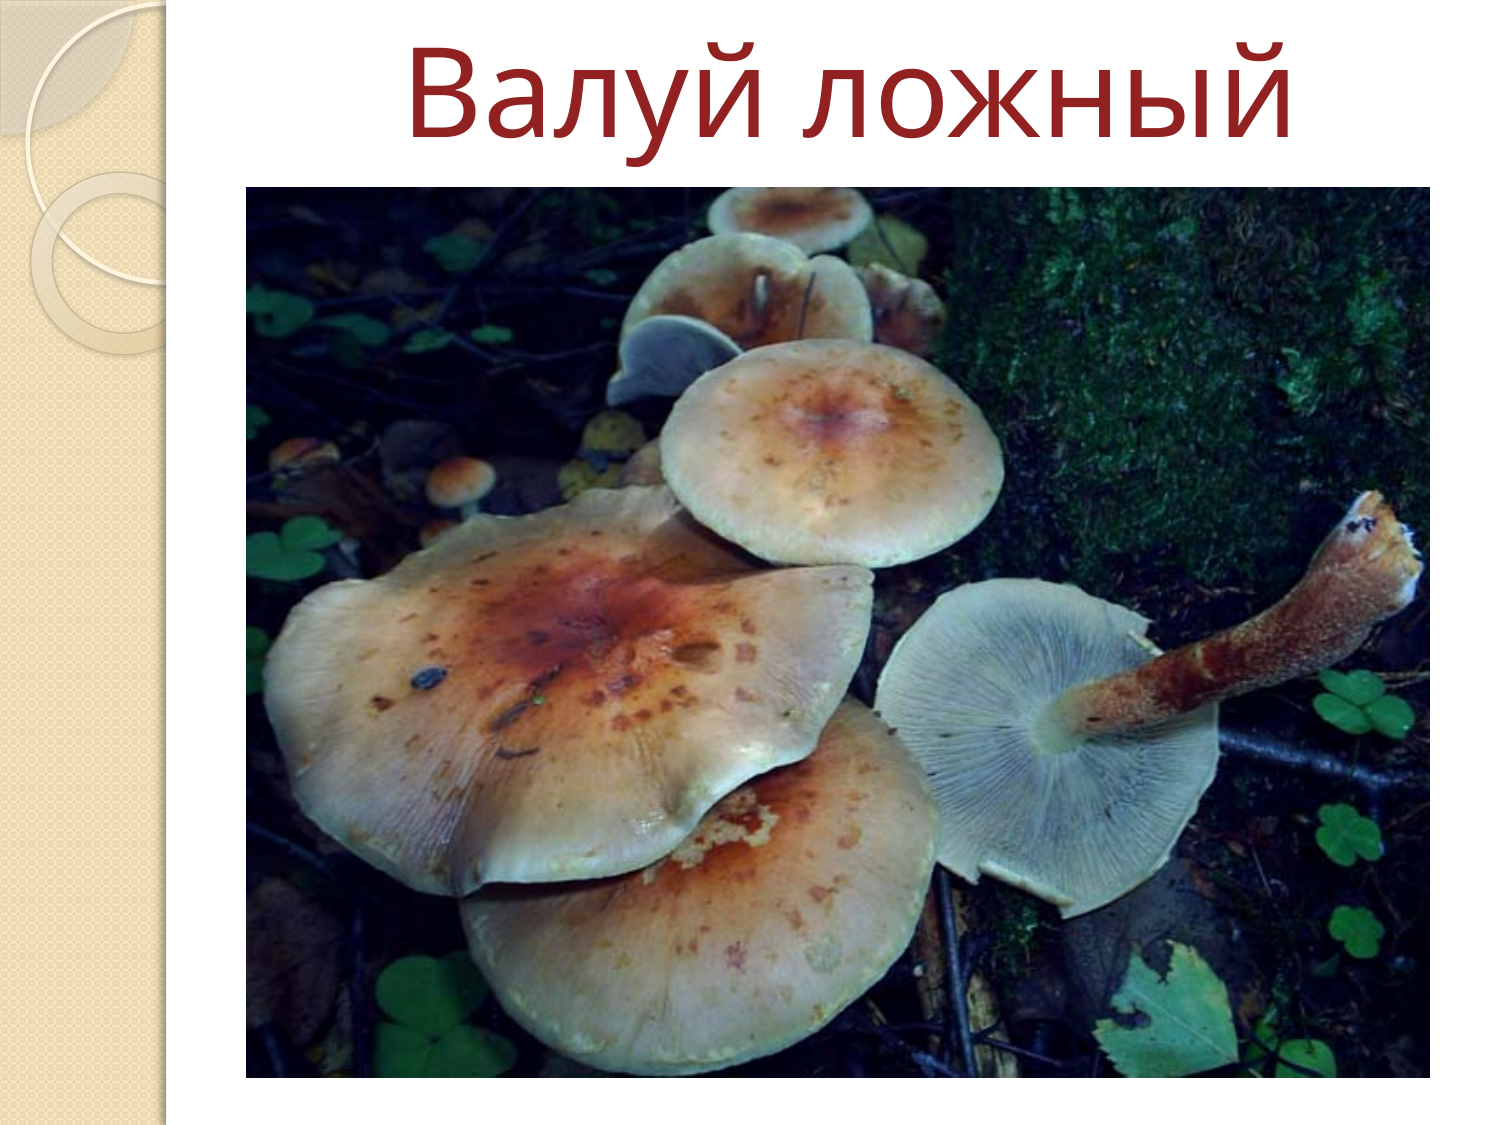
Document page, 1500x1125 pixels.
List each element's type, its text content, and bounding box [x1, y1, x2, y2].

title Валуй ложный [235, 0, 1466, 176]
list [245, 187, 1430, 1079]
